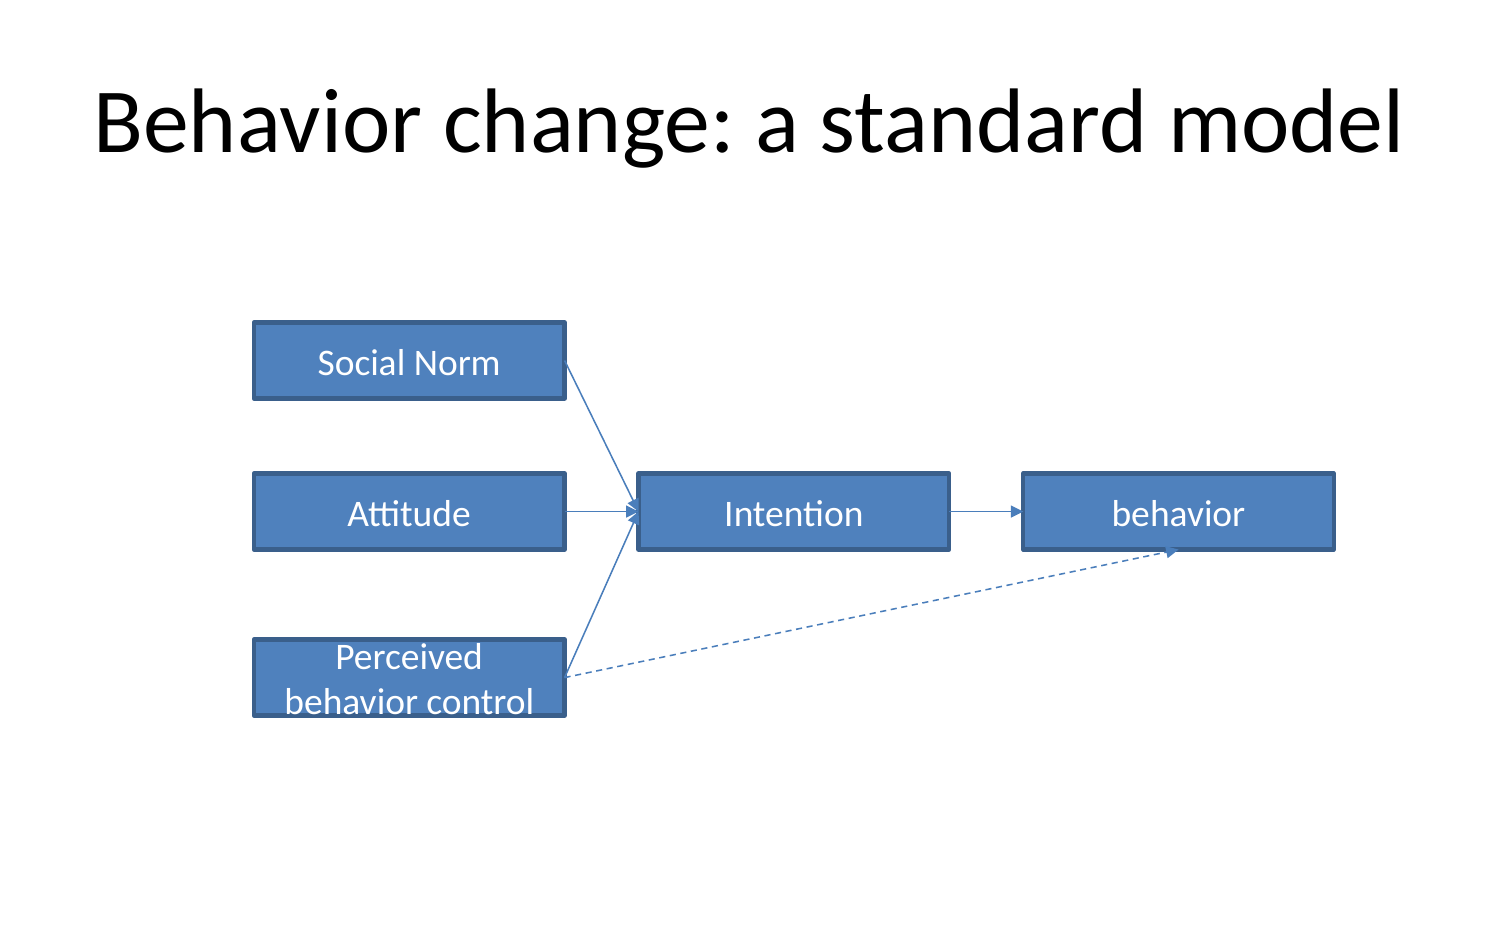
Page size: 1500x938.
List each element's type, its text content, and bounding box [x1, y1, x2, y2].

text_box Intention [644, 471, 951, 547]
text_box Social Norm [252, 320, 567, 401]
text_box Perceived behavior control [252, 637, 567, 718]
text_box Attitude [252, 471, 559, 552]
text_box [564, 511, 639, 548]
text_box behavior [1021, 471, 1336, 552]
title Behavior change: a standard model [75, 38, 1425, 195]
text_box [564, 549, 1179, 678]
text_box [564, 360, 639, 509]
